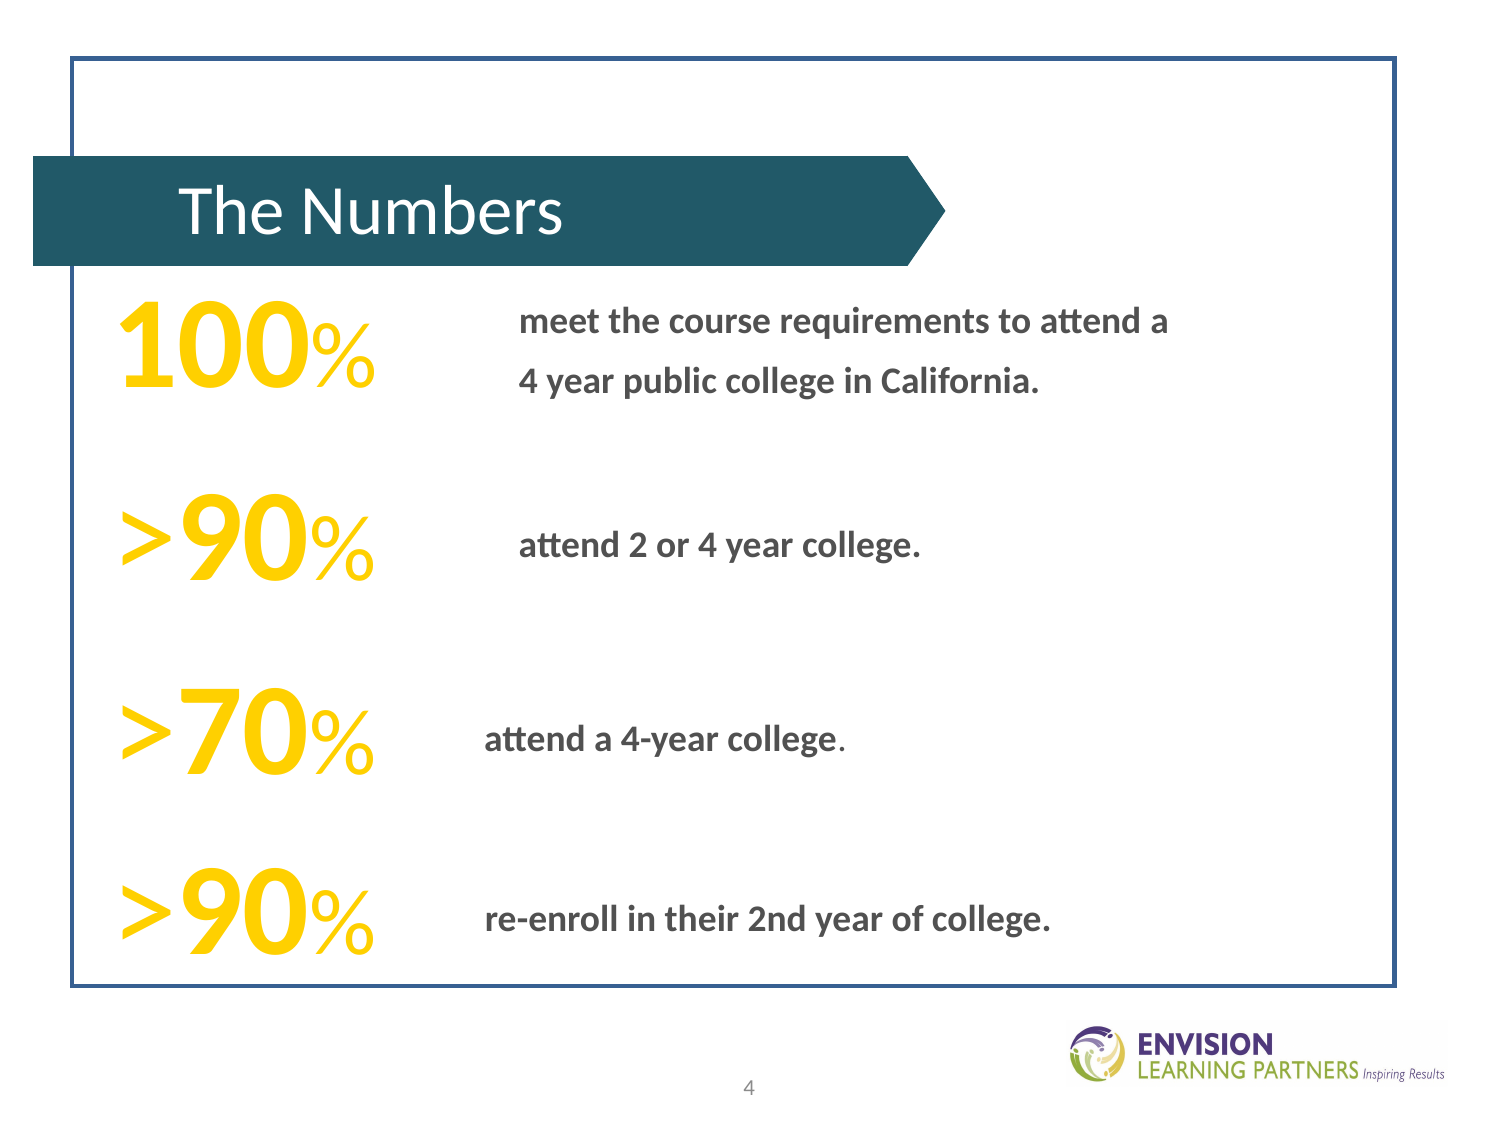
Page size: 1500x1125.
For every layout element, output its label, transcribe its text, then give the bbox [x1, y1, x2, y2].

text_box attend a 4-year college. [403, 712, 853, 766]
list 100% >90% >70% >90% [96, 266, 532, 1036]
text_box [33, 156, 907, 266]
text_box The Numbers [163, 156, 628, 257]
text_box [71, 58, 1395, 986]
slide_number 4 [730, 1072, 768, 1112]
picture [1066, 1019, 1448, 1087]
text_box attend 2 or 4 year college. [437, 519, 945, 572]
text_box re-enroll in their 2nd year of college. [403, 893, 1059, 946]
text_box [870, 156, 945, 266]
text_box meet the course requirements to attend a 4 year public college in California. [438, 295, 1215, 408]
